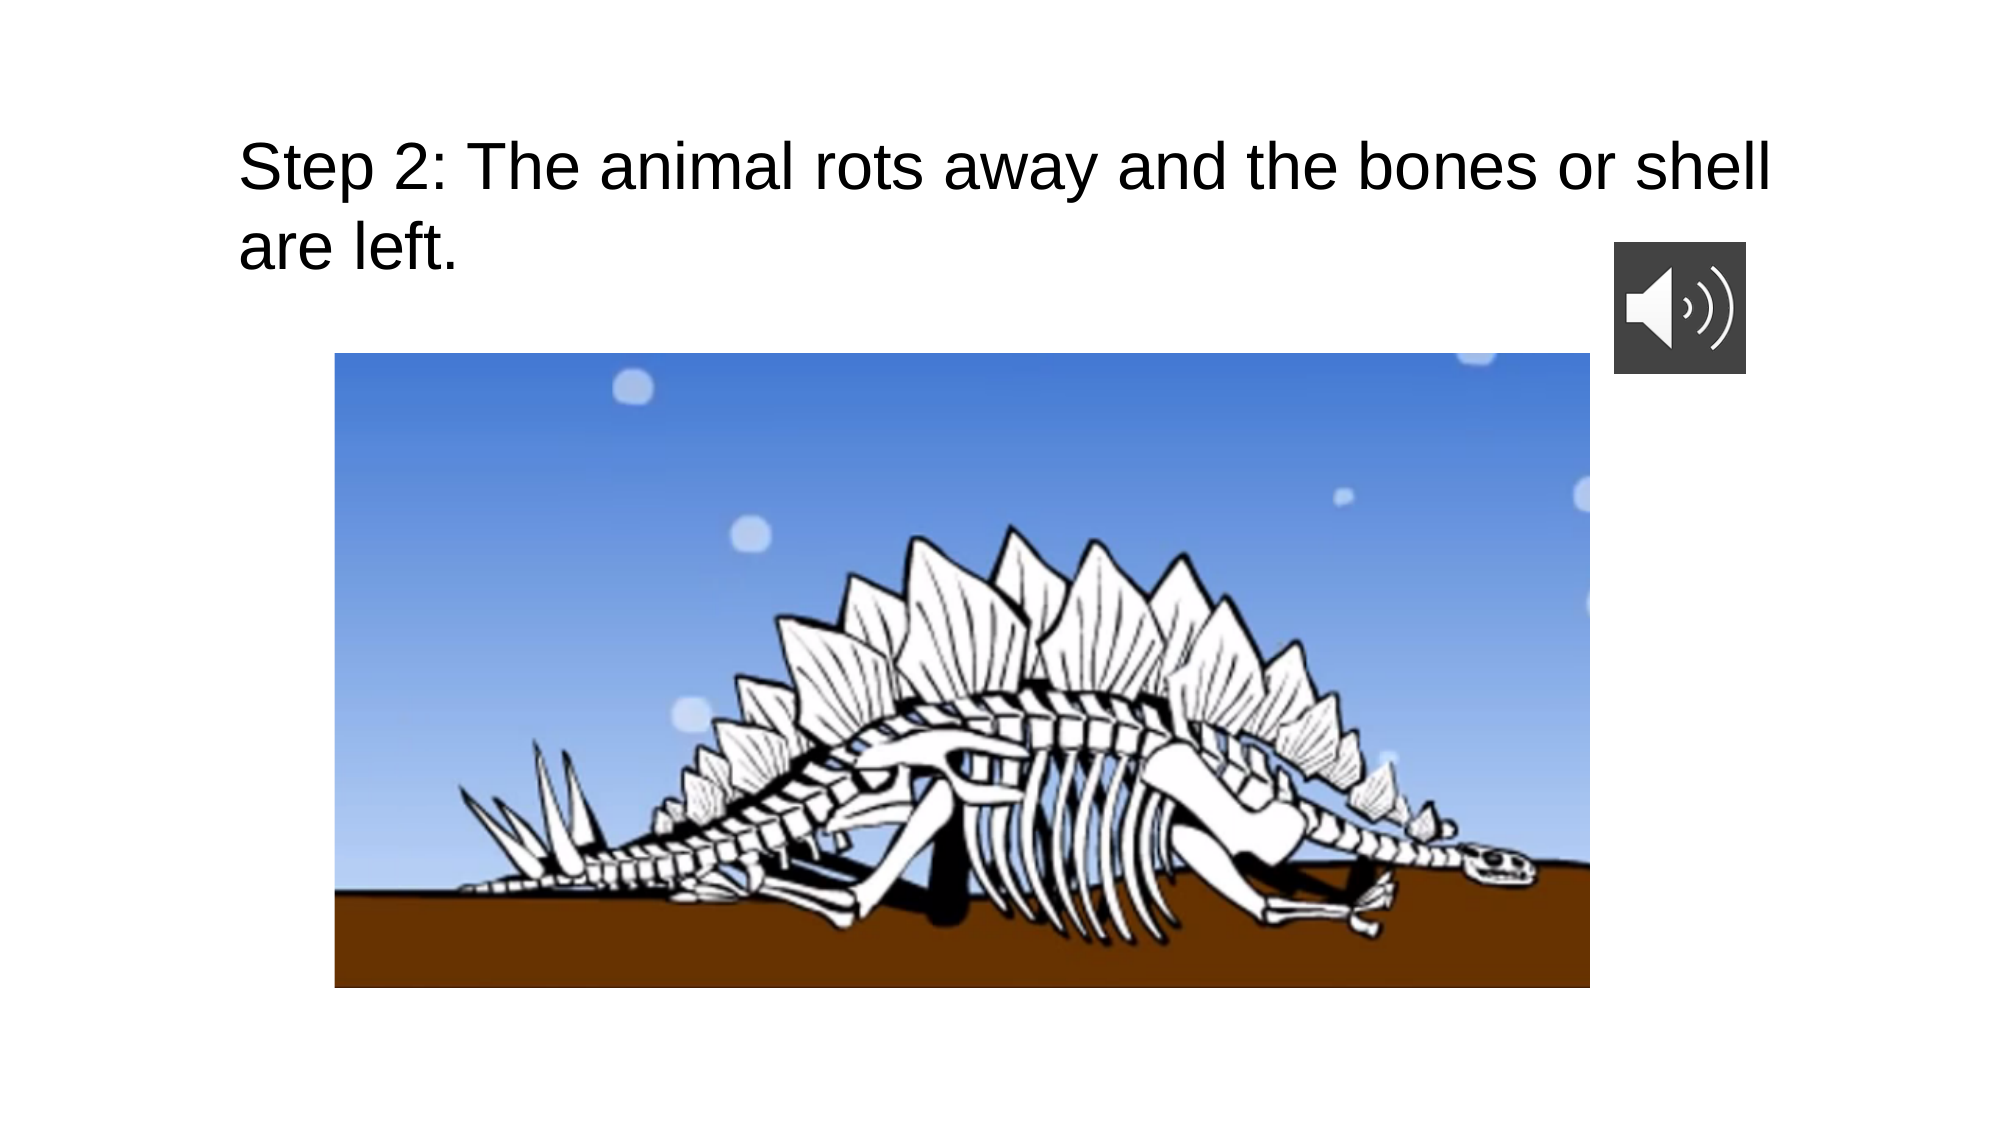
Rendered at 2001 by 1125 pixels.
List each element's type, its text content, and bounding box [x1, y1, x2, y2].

text_box Step 2: The animal rots away and the bones or shell are left. [223, 115, 1842, 290]
picture [334, 352, 1590, 988]
picture [1613, 241, 1747, 375]
